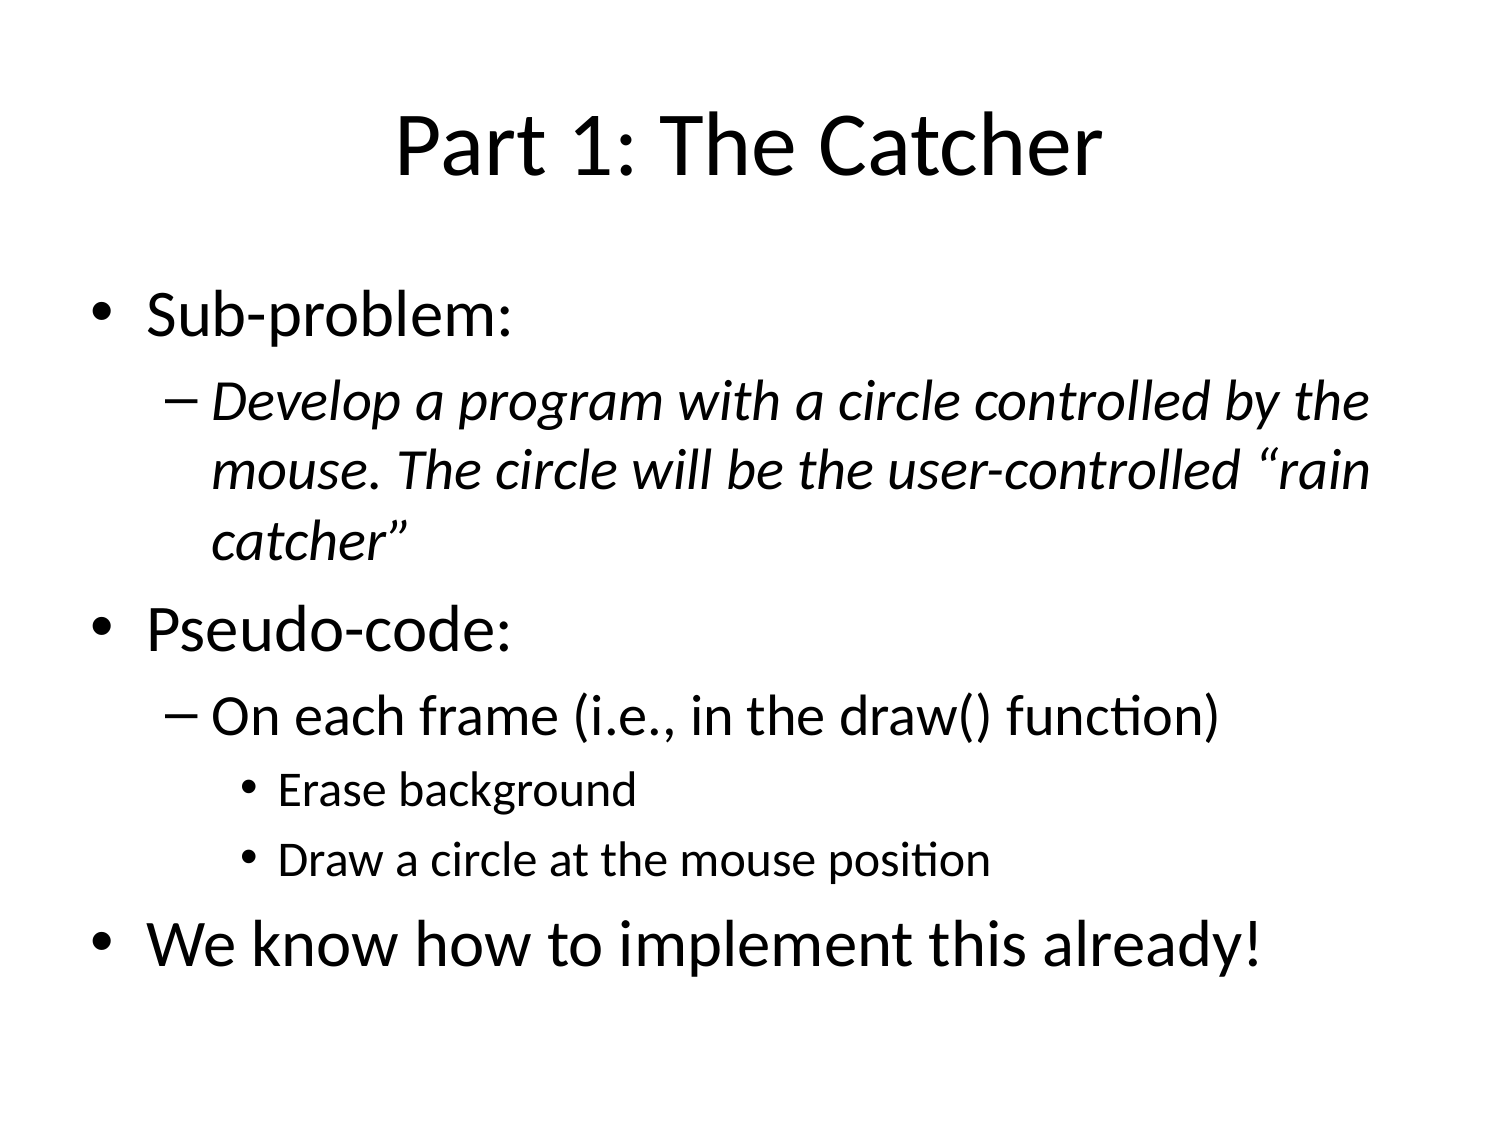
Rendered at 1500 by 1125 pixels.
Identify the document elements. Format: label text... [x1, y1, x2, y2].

list Sub-problem: Develop a program with a circle controlled by the mouse. The circle will be the user-controlled “rain catcher” Pseudo-code: On each frame (i.e., in the draw() function) Erase background Draw a circle at the mouse position We know how to implement this already! [75, 262, 1425, 1005]
title Part 1: The Catcher [75, 45, 1425, 233]
